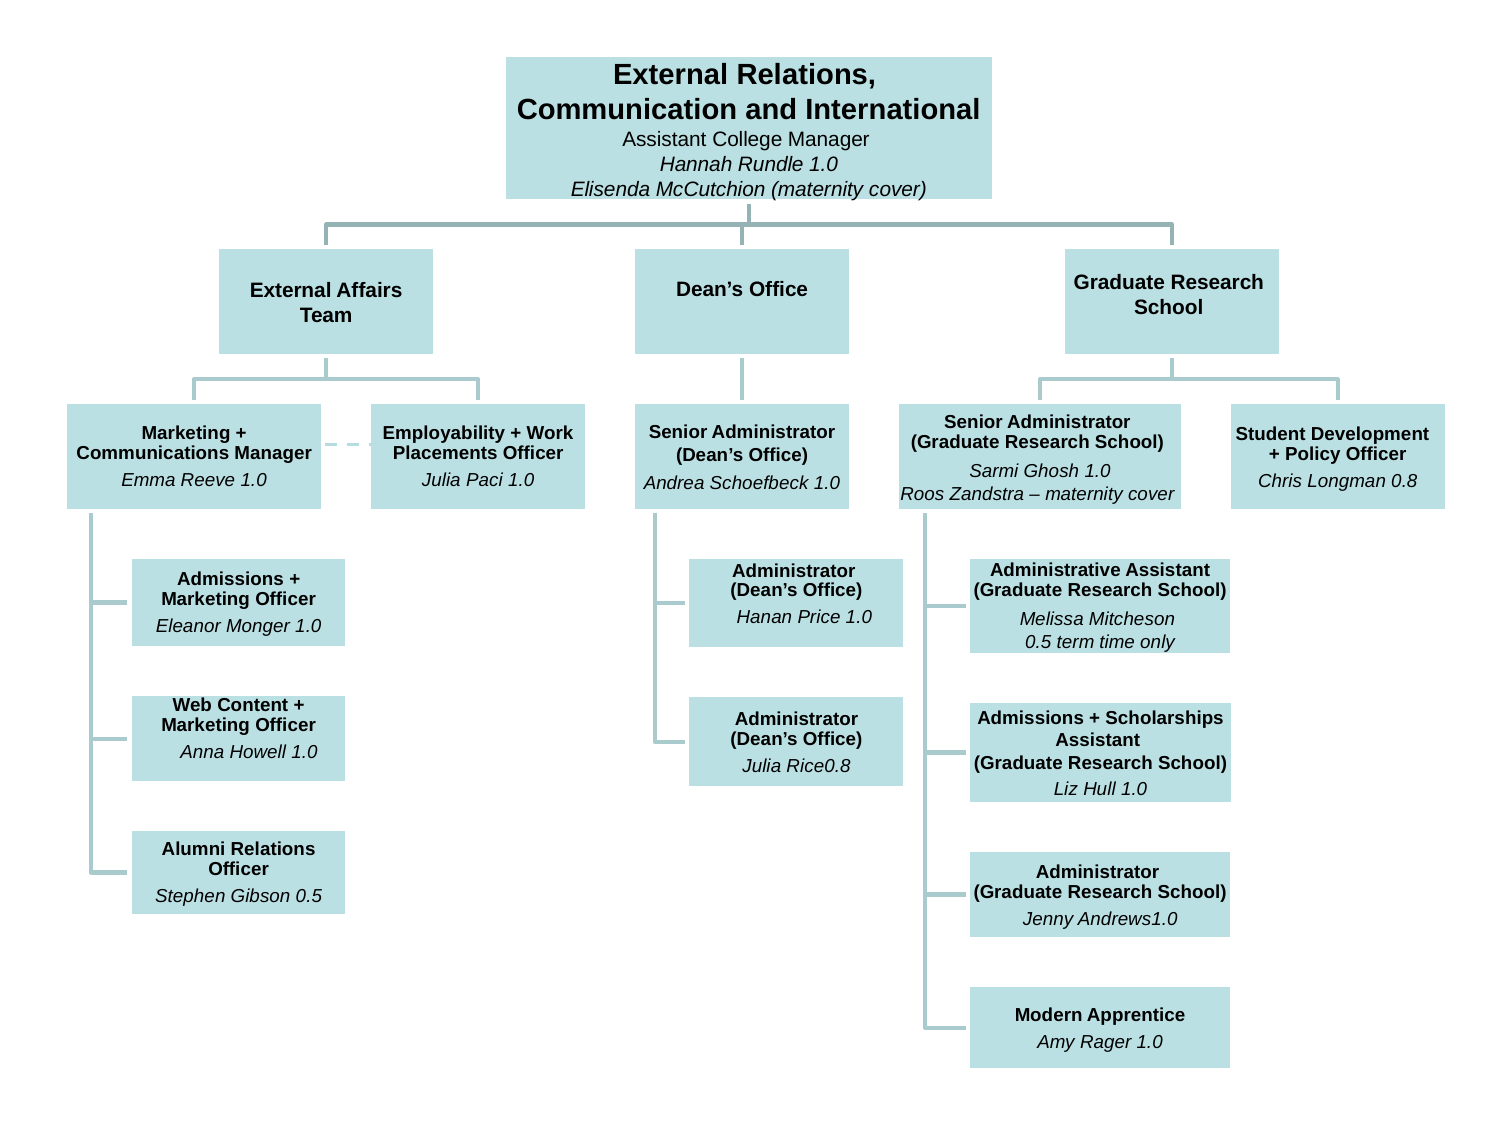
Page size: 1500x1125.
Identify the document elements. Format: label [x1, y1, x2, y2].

text_box [64, 30, 1448, 1095]
